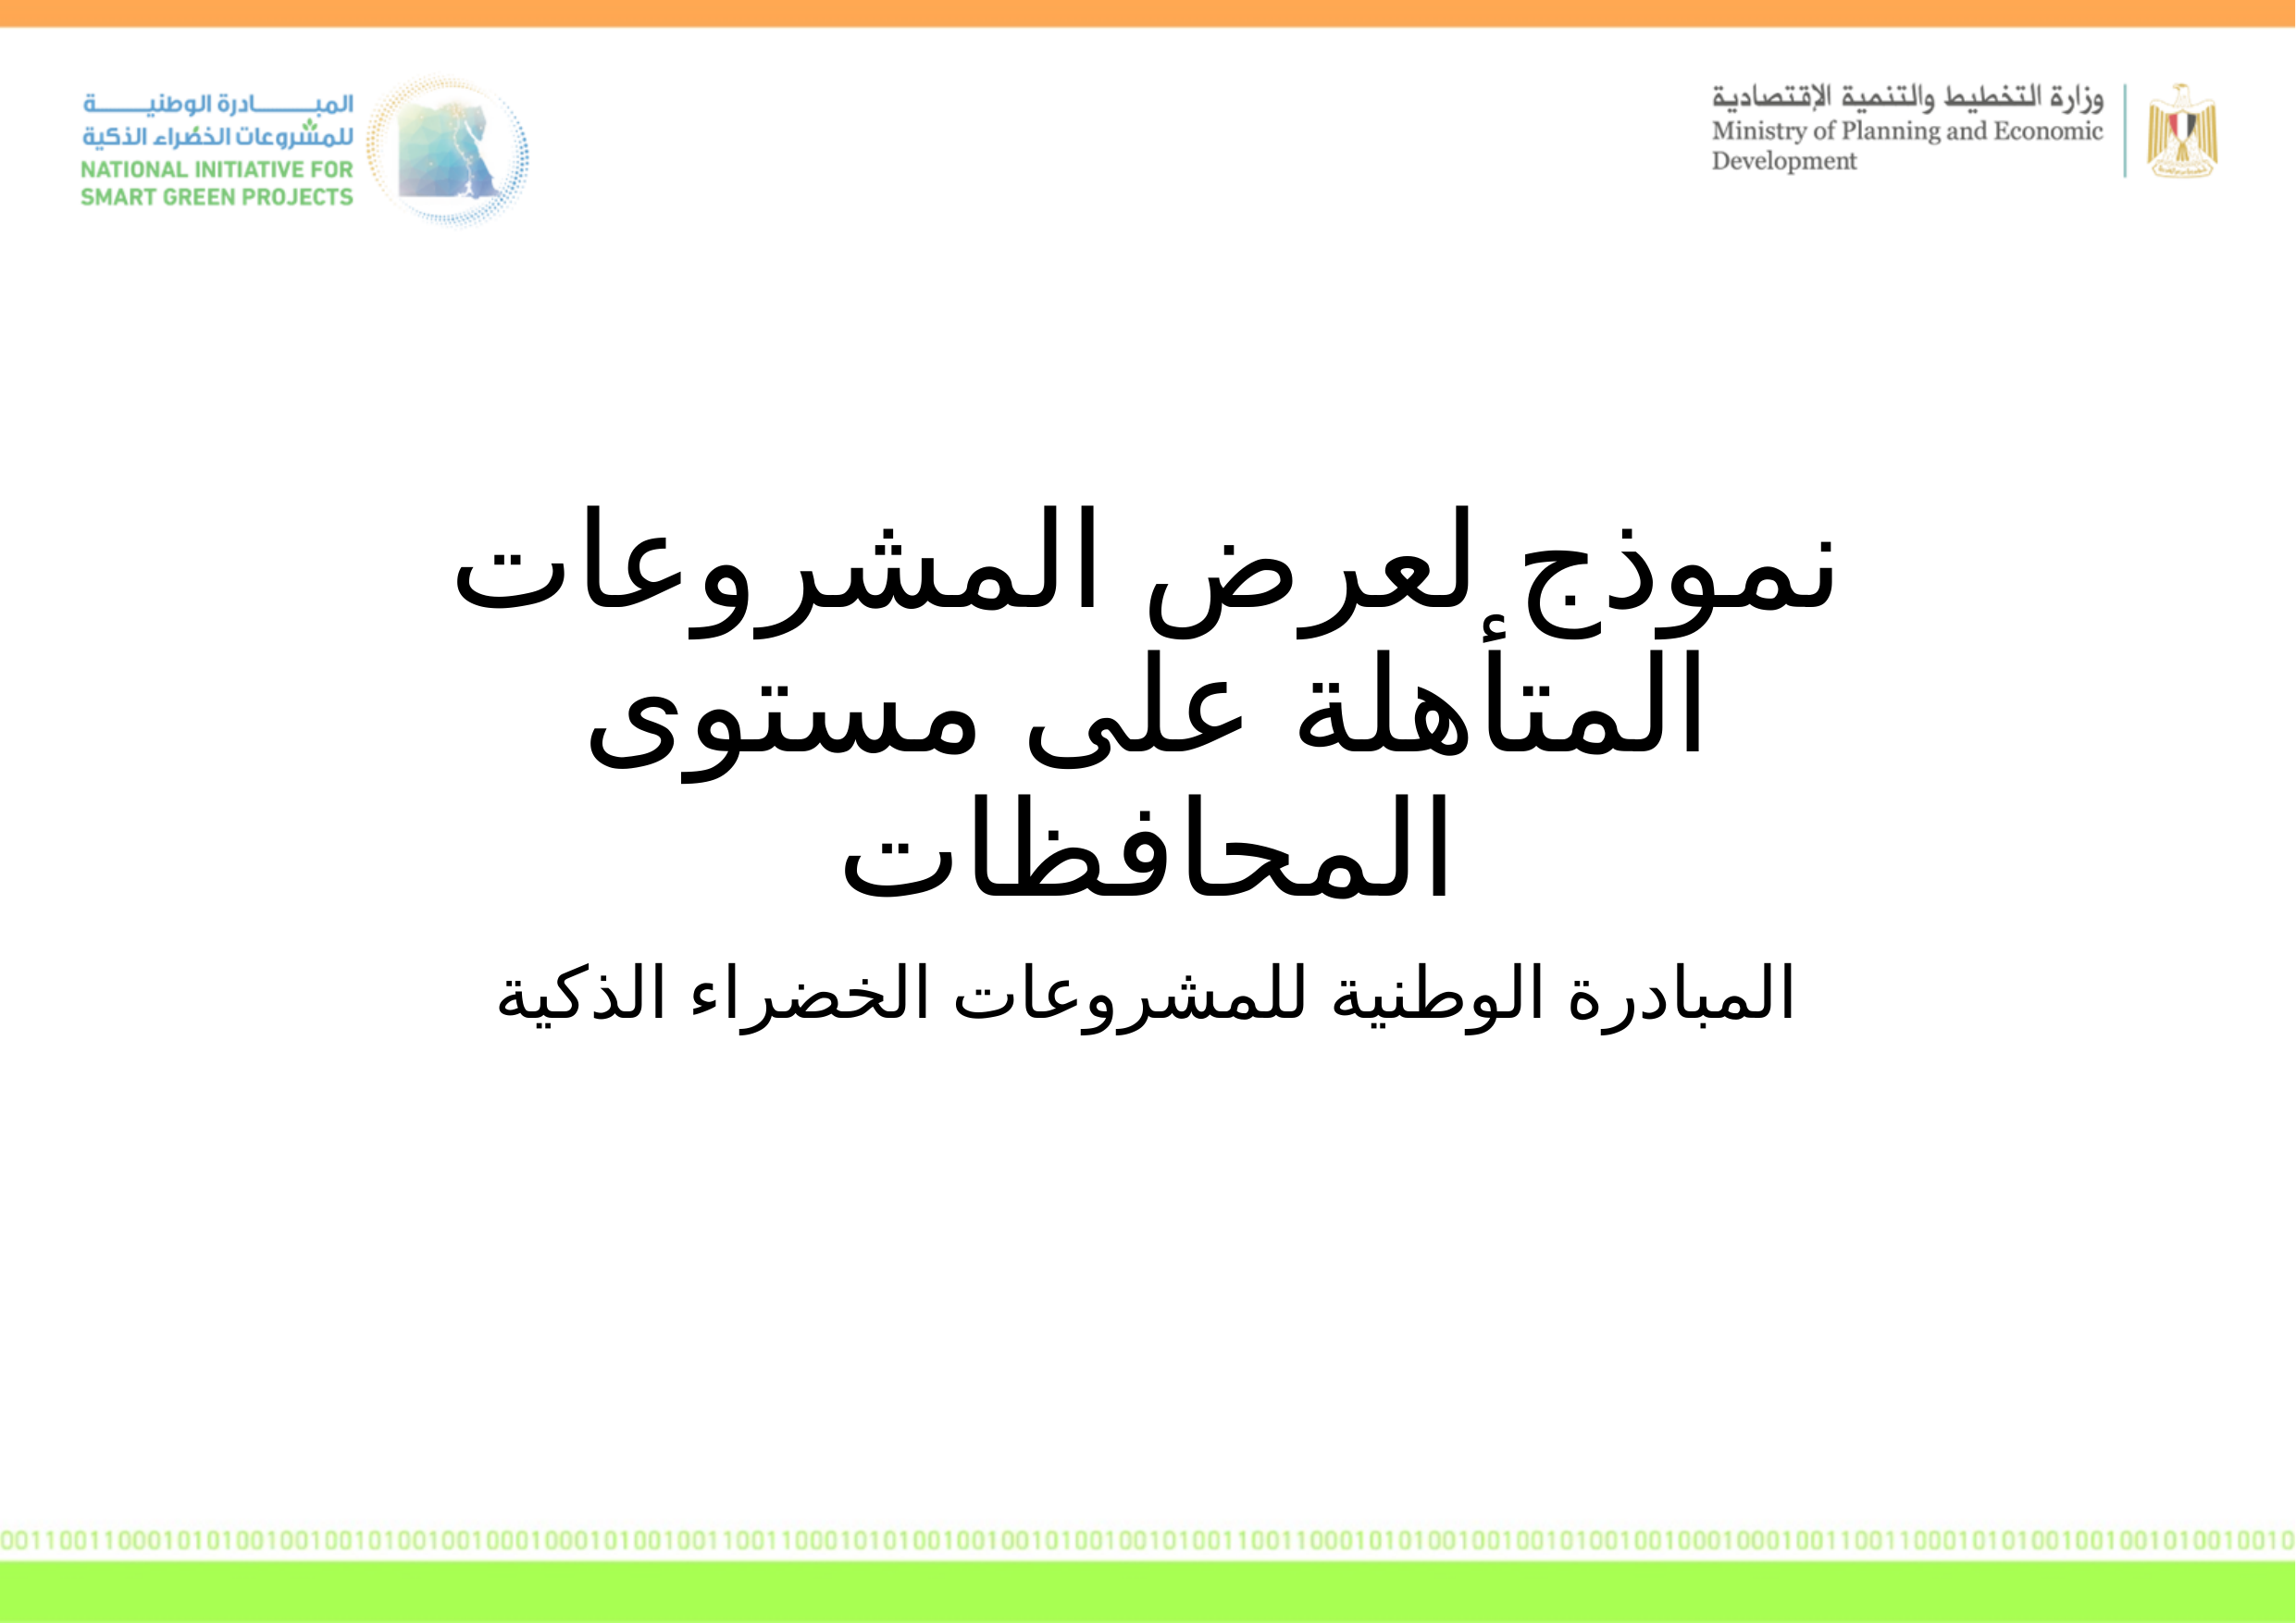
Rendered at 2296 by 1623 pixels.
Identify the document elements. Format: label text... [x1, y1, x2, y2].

subtitle المبادرة الوطنية للمشروعات الخضراء الذكية [287, 948, 2009, 1261]
title نموذج لعرض المشروعات المتأهلة على مستوى المحافظات [287, 482, 2009, 932]
